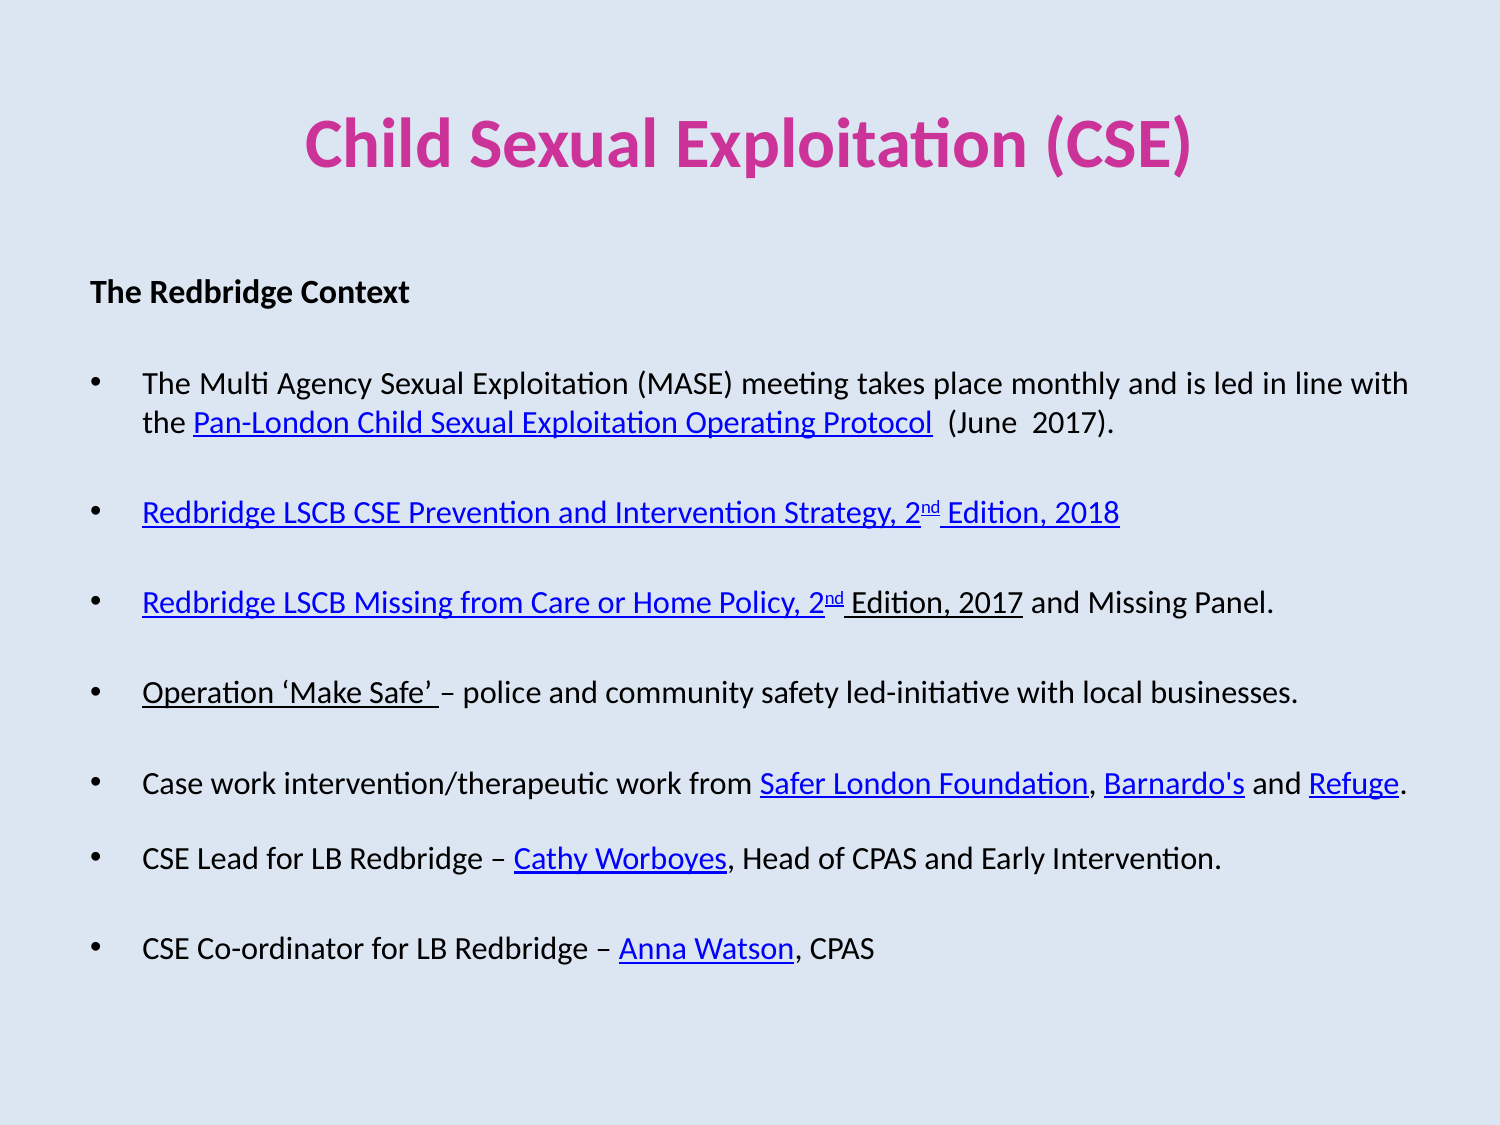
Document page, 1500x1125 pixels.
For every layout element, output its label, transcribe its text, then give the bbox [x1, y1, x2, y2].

list The Redbridge Context The Multi Agency Sexual Exploitation (MASE) meeting takes place monthly and is led in line with the Pan-London Child Sexual Exploitation Operating Protocol (June 2017). Redbridge LSCB CSE Prevention and Intervention Strategy, 2nd Edition, 2018 Redbridge LSCB Missing from Care or Home Policy, 2nd Edition, 2017 and Missing Panel. Operation ‘Make Safe’ – police and community safety led-initiative with local businesses. Case work intervention/therapeutic work from Safer London Foundation, Barnardo's and Refuge. CSE Lead for LB Redbridge – Cathy Worboyes, Head of CPAS and Early Intervention. CSE Co-ordinator for LB Redbridge – Anna Watson, CPAS [75, 262, 1425, 1005]
title Child Sexual Exploitation (CSE) [75, 45, 1425, 233]
